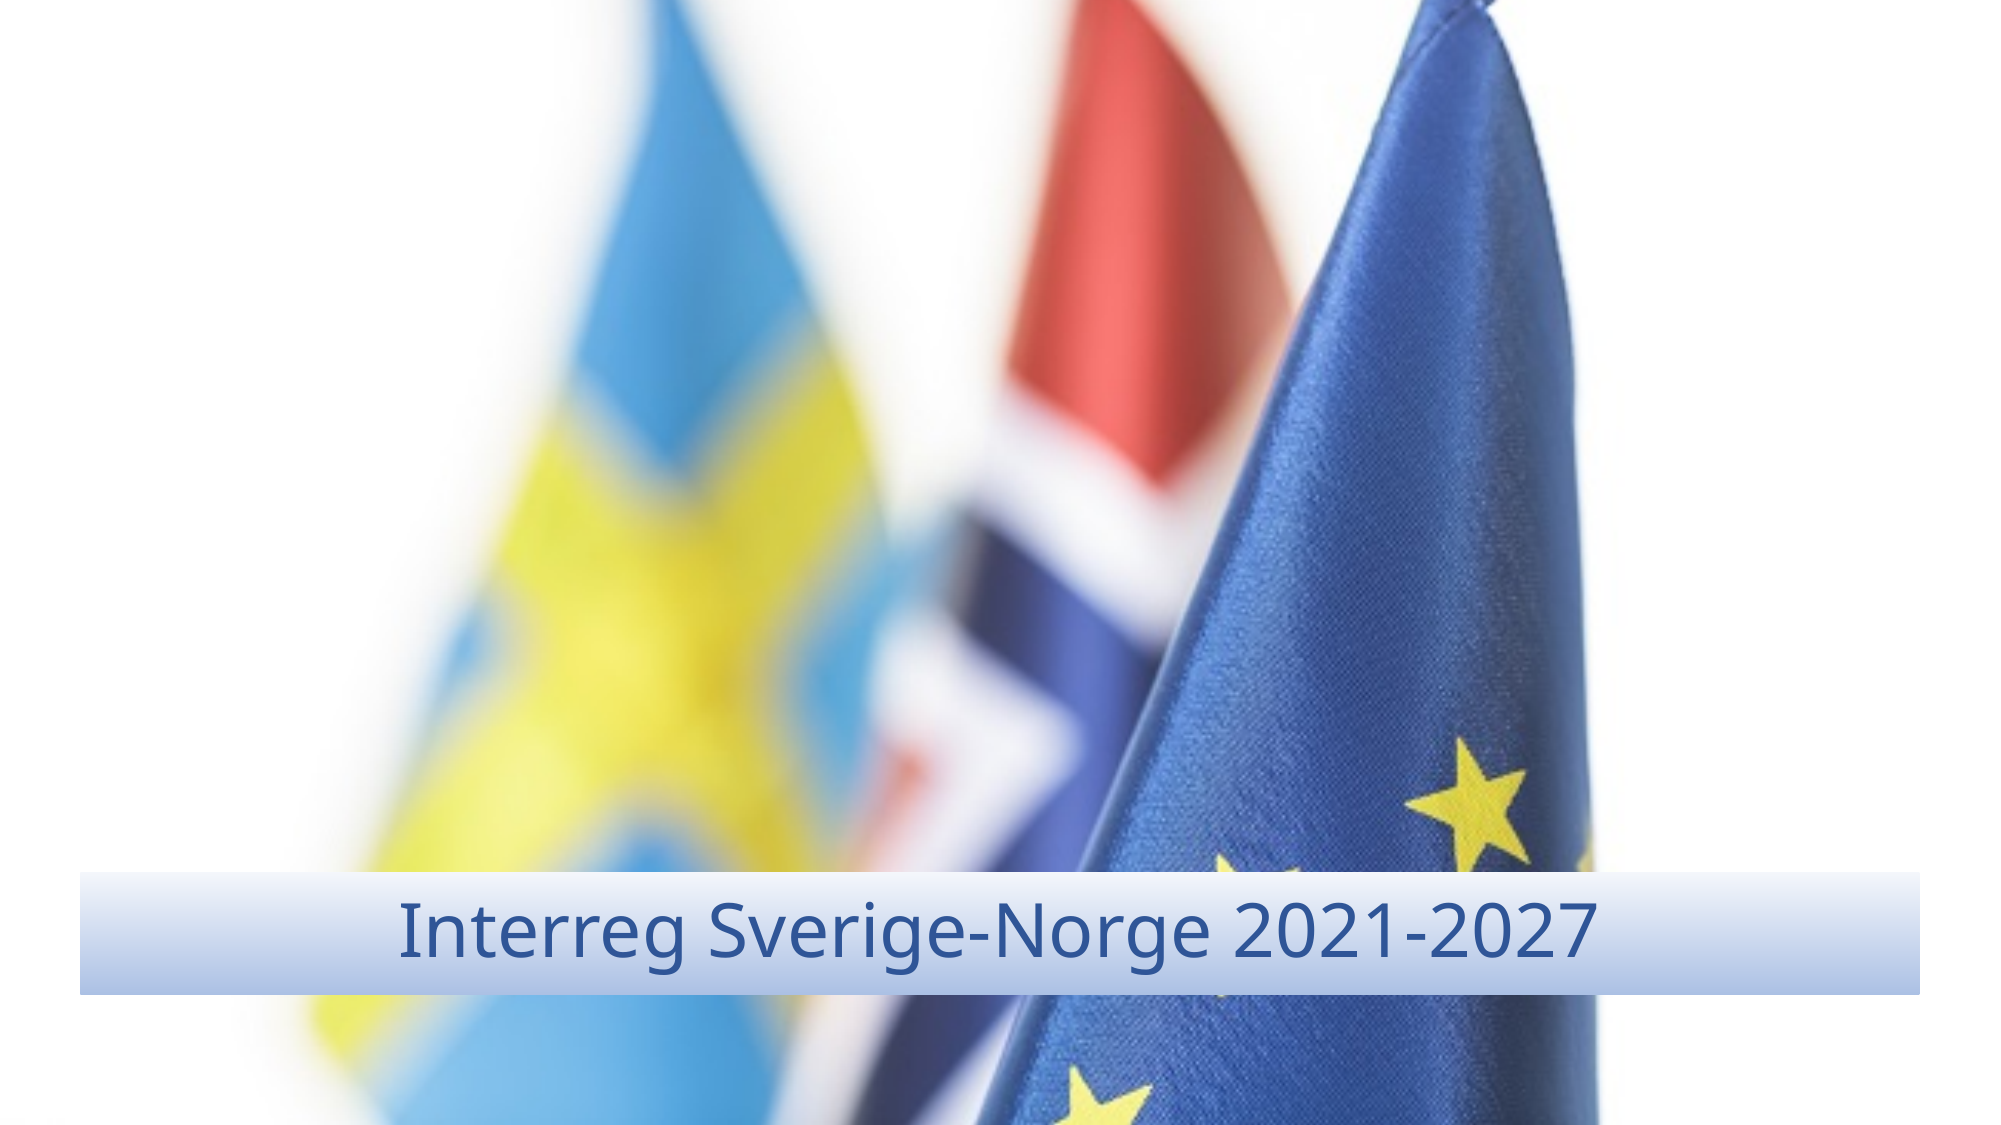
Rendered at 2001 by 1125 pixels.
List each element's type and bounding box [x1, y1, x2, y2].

list [0, 0, 2000, 1125]
